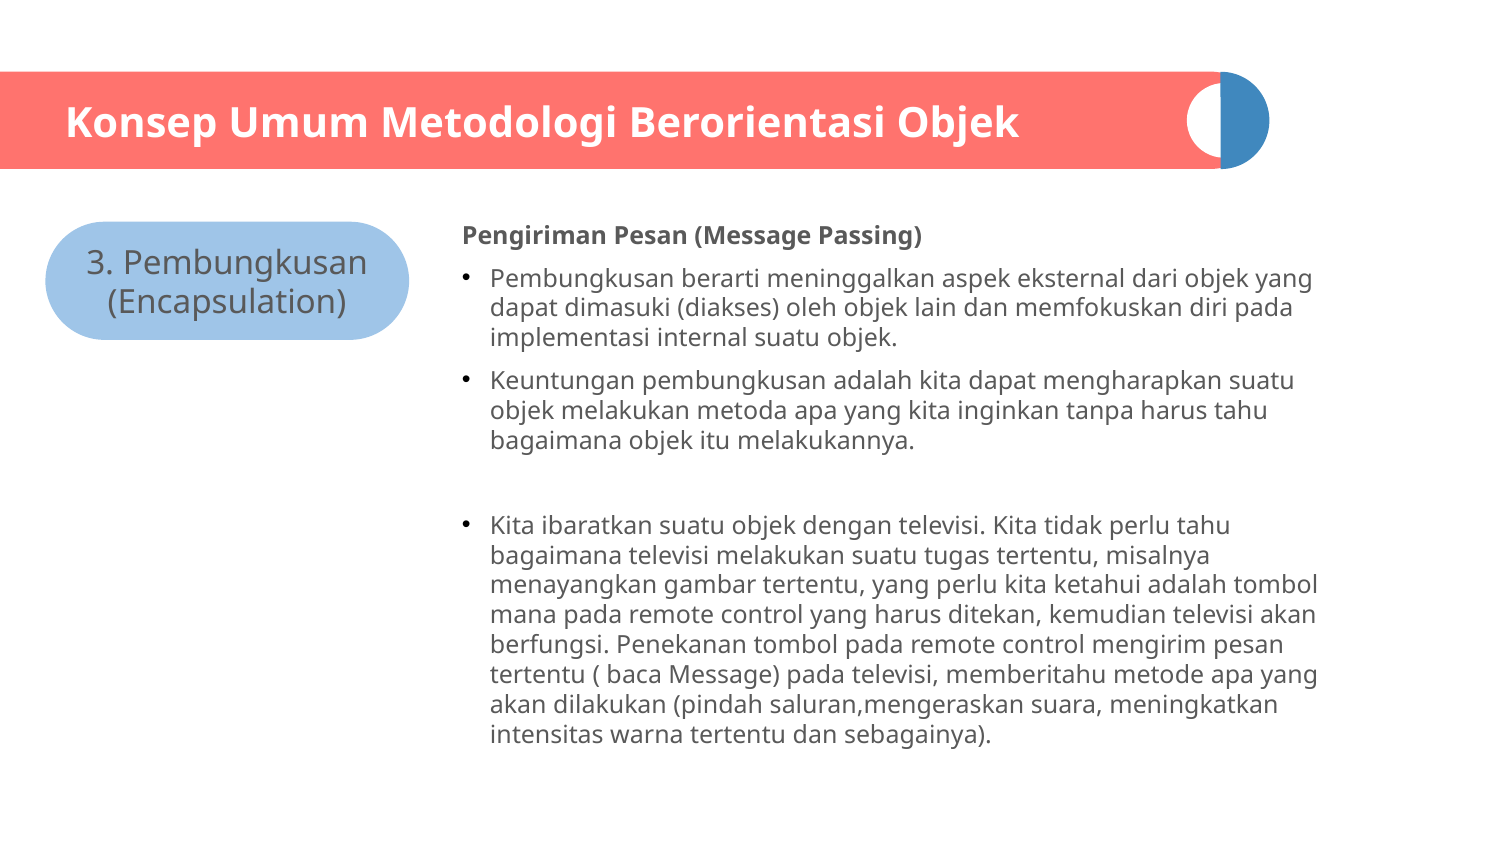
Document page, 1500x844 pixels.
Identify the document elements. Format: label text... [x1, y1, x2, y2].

text_box 3. Pembungkusan (Encapsulation) [45, 221, 410, 340]
text_box Pengiriman Pesan (Message Passing) Pembungkusan berarti meninggalkan aspek eksternal dari objek yang dapat dimasuki (diakses) oleh objek lain dan memfokuskan diri pada implementasi internal suatu objek. Keuntungan pembungkusan adalah kita dapat mengharapkan suatu objek melakukan metoda apa yang kita inginkan tanpa harus tahu bagaimana objek itu melakukannya. Kita ibaratkan suatu objek dengan televisi. Kita tidak perlu tahu bagaimana televisi melakukan suatu tugas tertentu, misalnya menayangkan gambar tertentu, yang perlu kita ketahui adalah tombol mana pada remote control yang harus ditekan, kemudian televisi akan berfungsi. Penekanan tombol pada remote control mengirim pesan tertentu ( baca Message) pada televisi, memberitahu metode apa yang akan dilakukan (pindah saluran,mengeraskan suara, meningkatkan intensitas warna tertentu dan sebagainya). [446, 204, 1354, 256]
title Konsep Umum Metodologi Berorientasi Objek [49, 89, 1163, 152]
